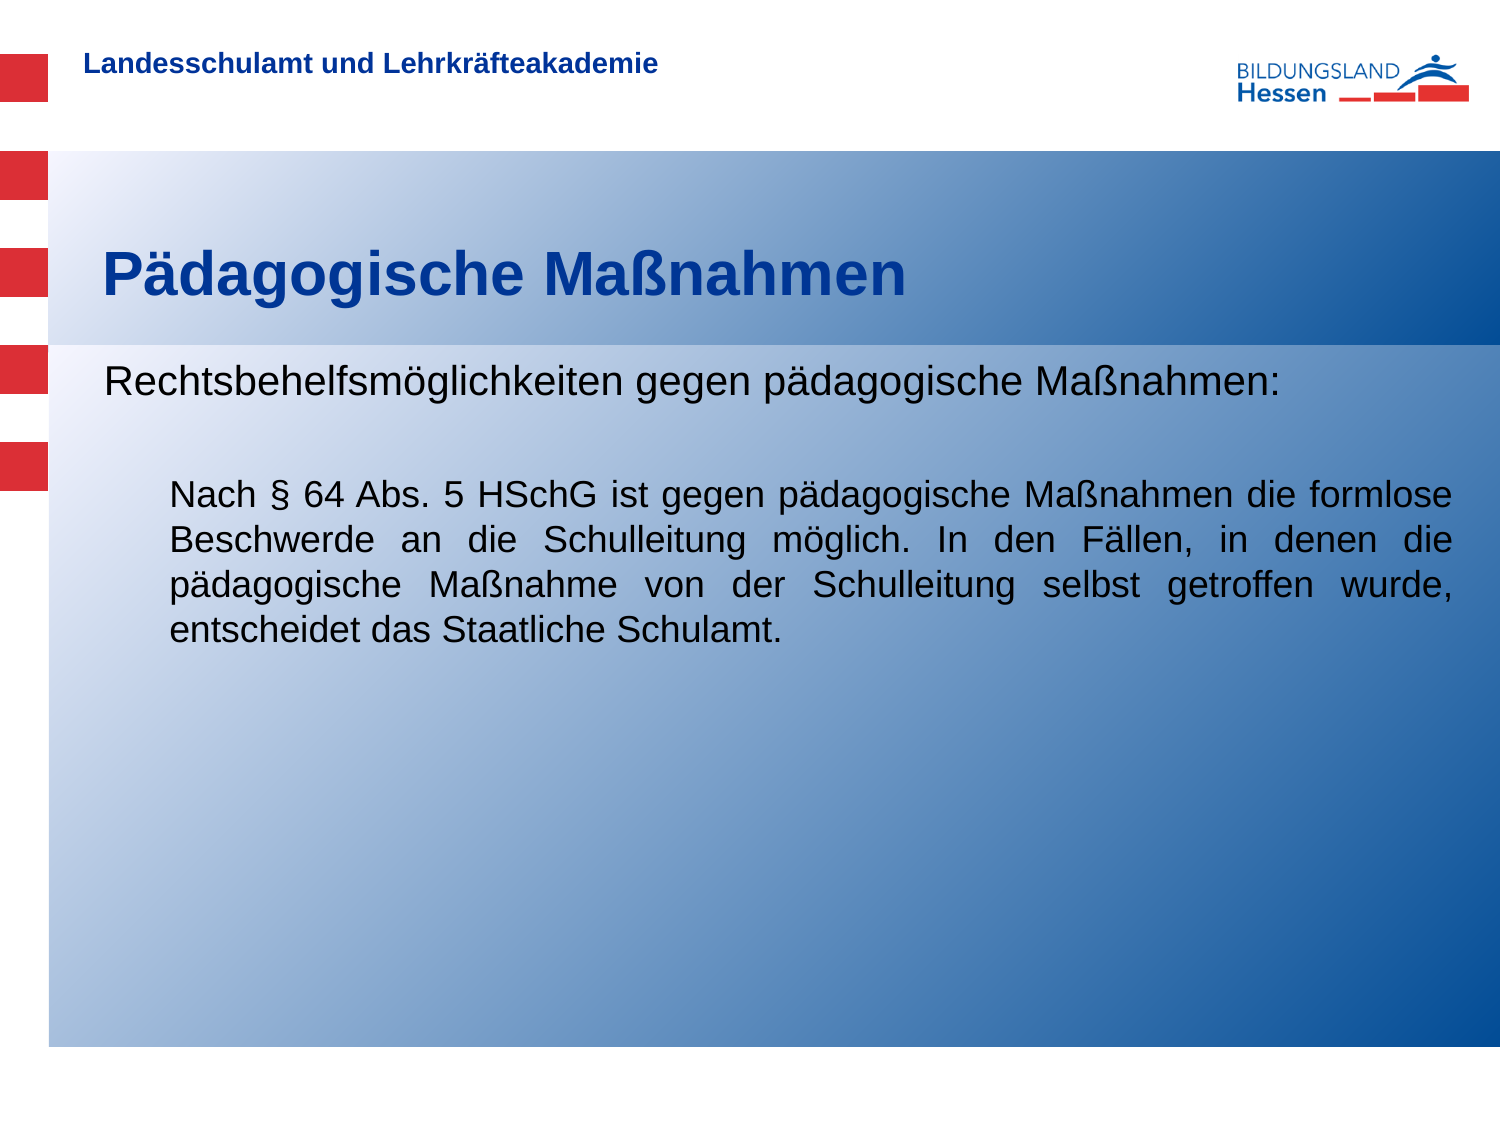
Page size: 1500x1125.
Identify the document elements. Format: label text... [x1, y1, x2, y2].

picture [1238, 54, 1469, 102]
list Rechtsbehelfsmöglichkeiten gegen pädagogische Maßnahmen: Nach § 64 Abs. 5 HSchG ist gegen pädagogische Maßnahmen die formlose Beschwerde an die Schulleitung möglich. In den Fällen, in denen die pädagogische Maßnahme von der Schulleitung selbst getroffen wurde, entscheidet das Staatliche Schulamt. [88, 346, 1469, 1047]
title Pädagogische Maßnahmen [87, 146, 1471, 309]
